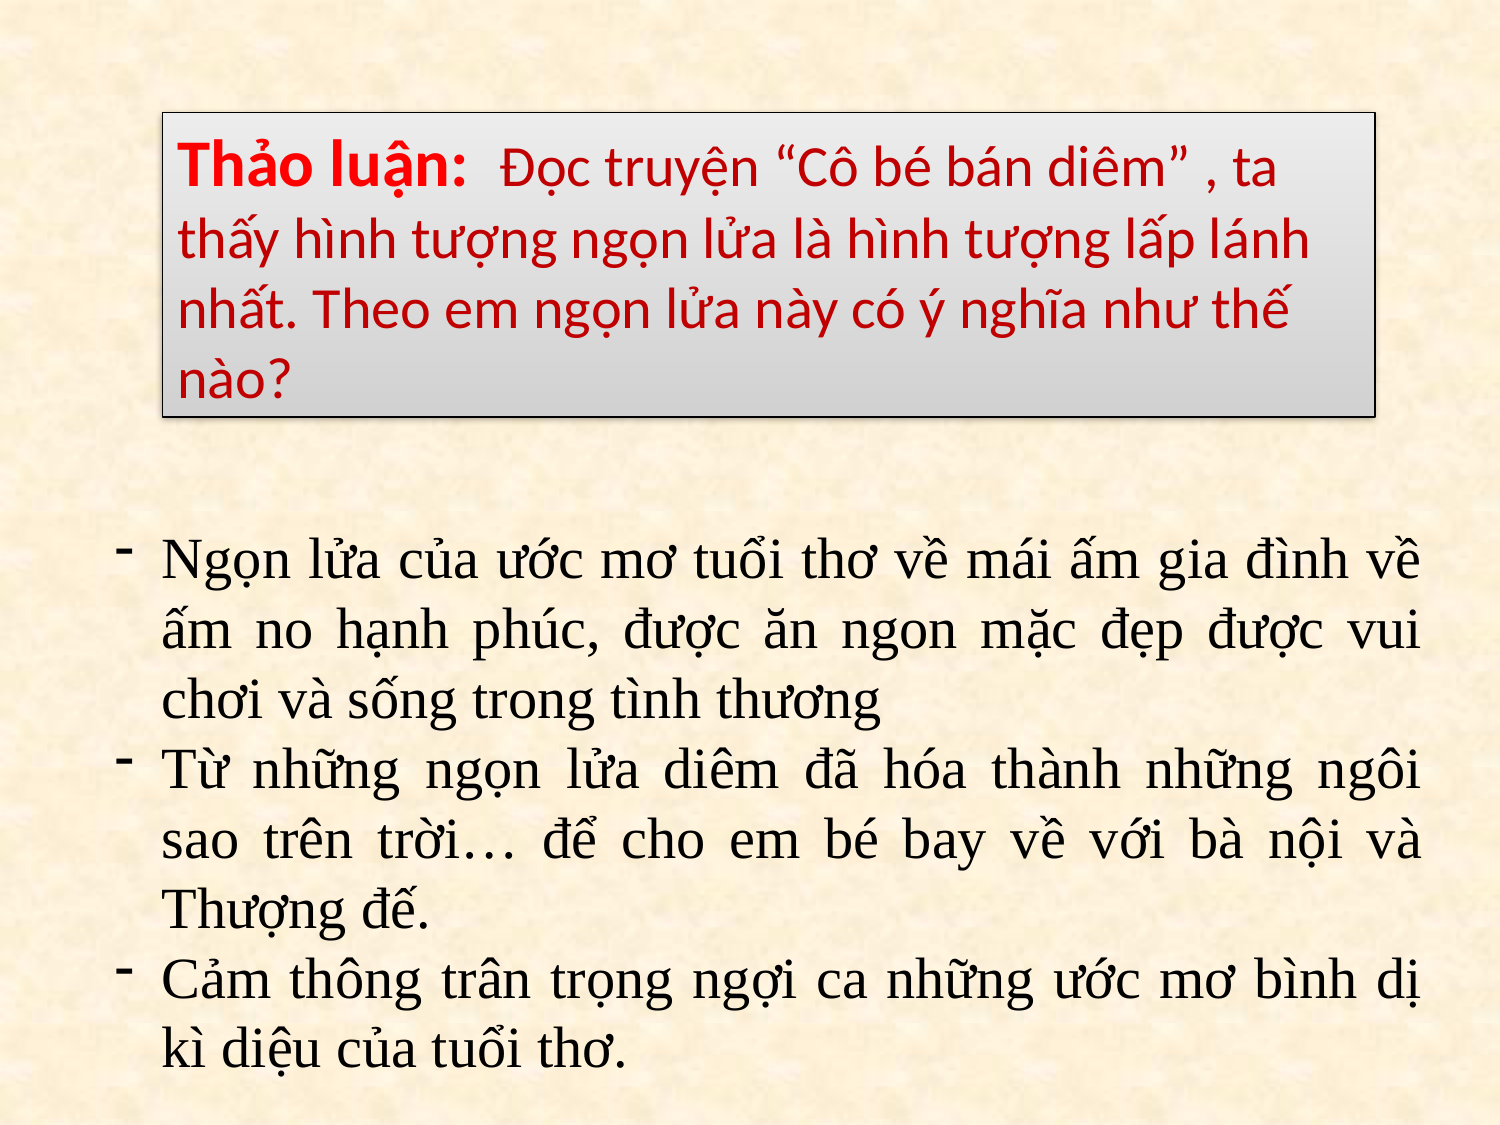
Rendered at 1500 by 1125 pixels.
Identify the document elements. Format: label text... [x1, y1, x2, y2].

text_box Thảo luận: Đọc truyện “Cô bé bán diêm” , ta thấy hình tượng ngọn lửa là hình tượng lấp lánh nhất. Theo em ngọn lửa này có ý nghĩa như thế nào? [162, 112, 1376, 418]
picture [0, 0, 1500, 1125]
text_box Ngọn lửa của ước mơ tuổi thơ về mái ấm gia đình về ấm no hạnh phúc, được ăn ngon mặc đẹp được vui chơi và sống trong tình thương Từ những ngọn lửa diêm đã hóa thành những ngôi sao trên trời… để cho em bé bay về với bà nội và Thượng đế. Cảm thông trân trọng ngợi ca những ước mơ bình dị kì diệu của tuổi thơ. [99, 512, 1438, 1087]
